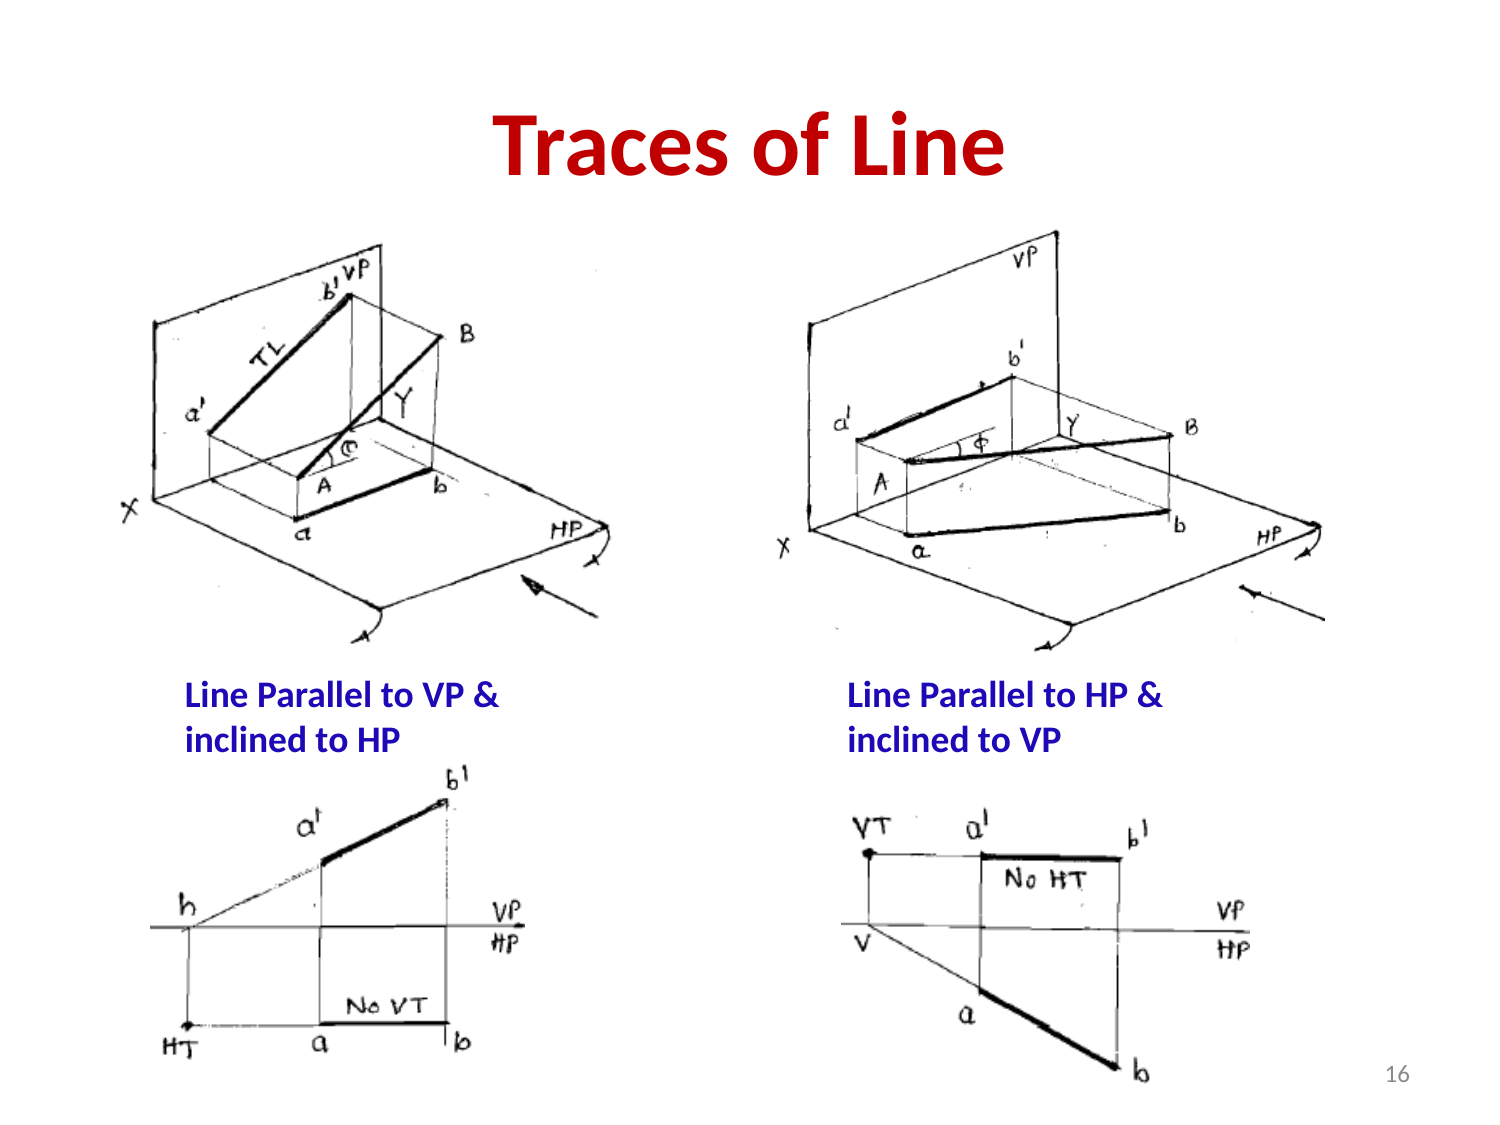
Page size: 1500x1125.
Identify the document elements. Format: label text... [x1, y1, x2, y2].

text_box Line Parallel to VP & inclined to HP [170, 662, 524, 754]
slide_number 16 [1254, 1042, 1425, 1103]
picture [115, 237, 613, 651]
text_box Line Parallel to HP & inclined to VP [832, 663, 1188, 768]
picture [771, 224, 1326, 655]
title Traces of Line [75, 45, 1425, 233]
picture [841, 795, 1251, 1101]
picture [149, 754, 526, 1076]
